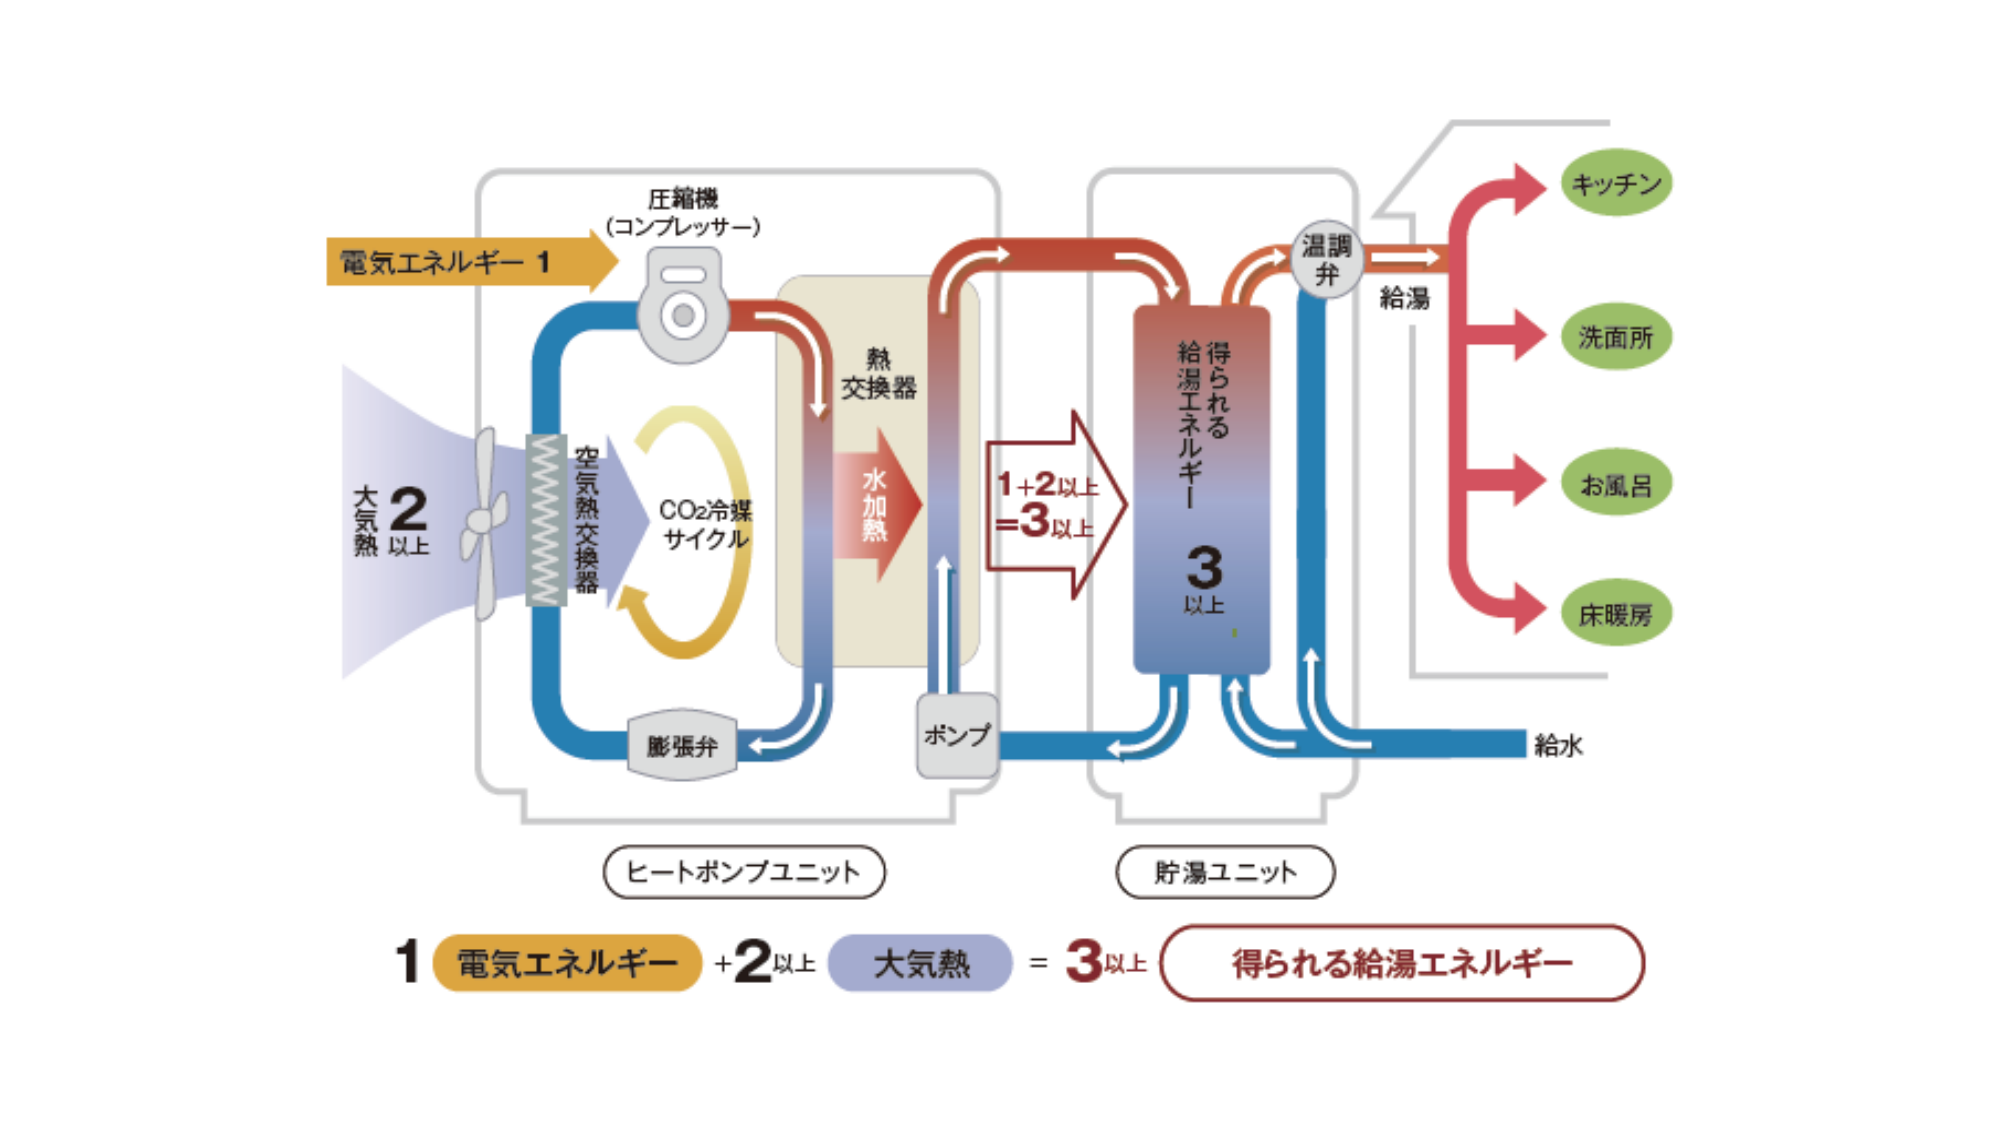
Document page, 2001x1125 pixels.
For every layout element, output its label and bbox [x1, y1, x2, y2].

text_box [292, 94, 1708, 1031]
